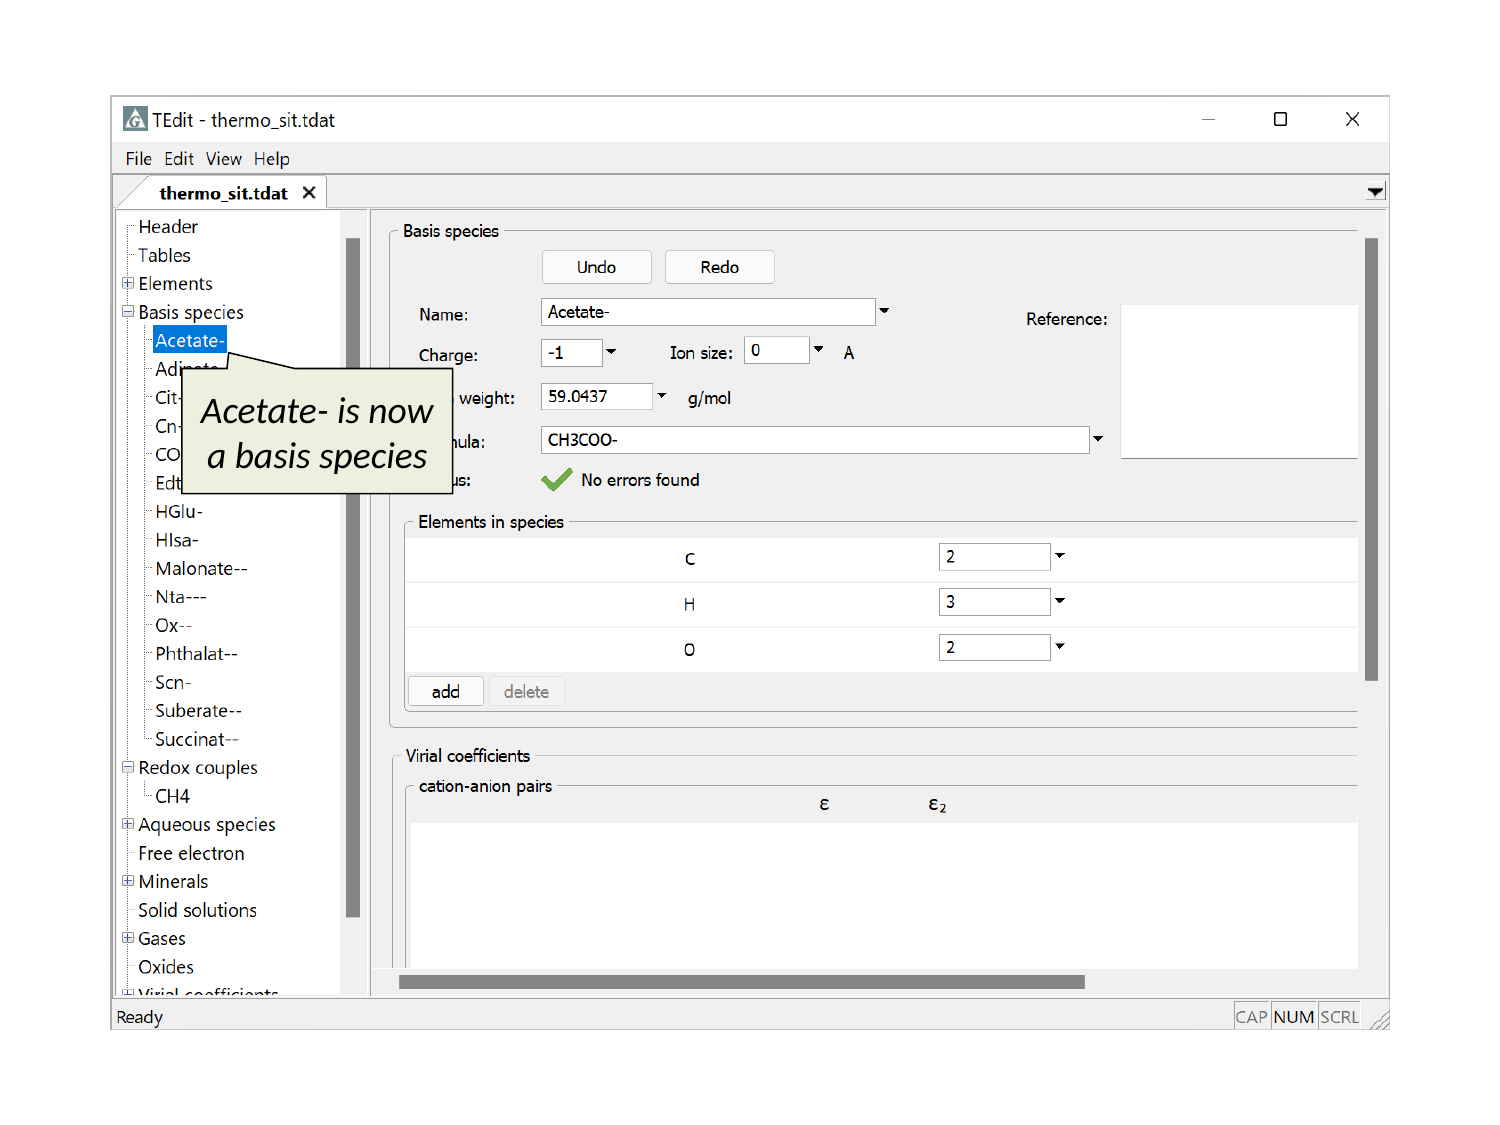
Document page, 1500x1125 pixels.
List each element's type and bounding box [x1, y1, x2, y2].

picture [110, 95, 1390, 1030]
